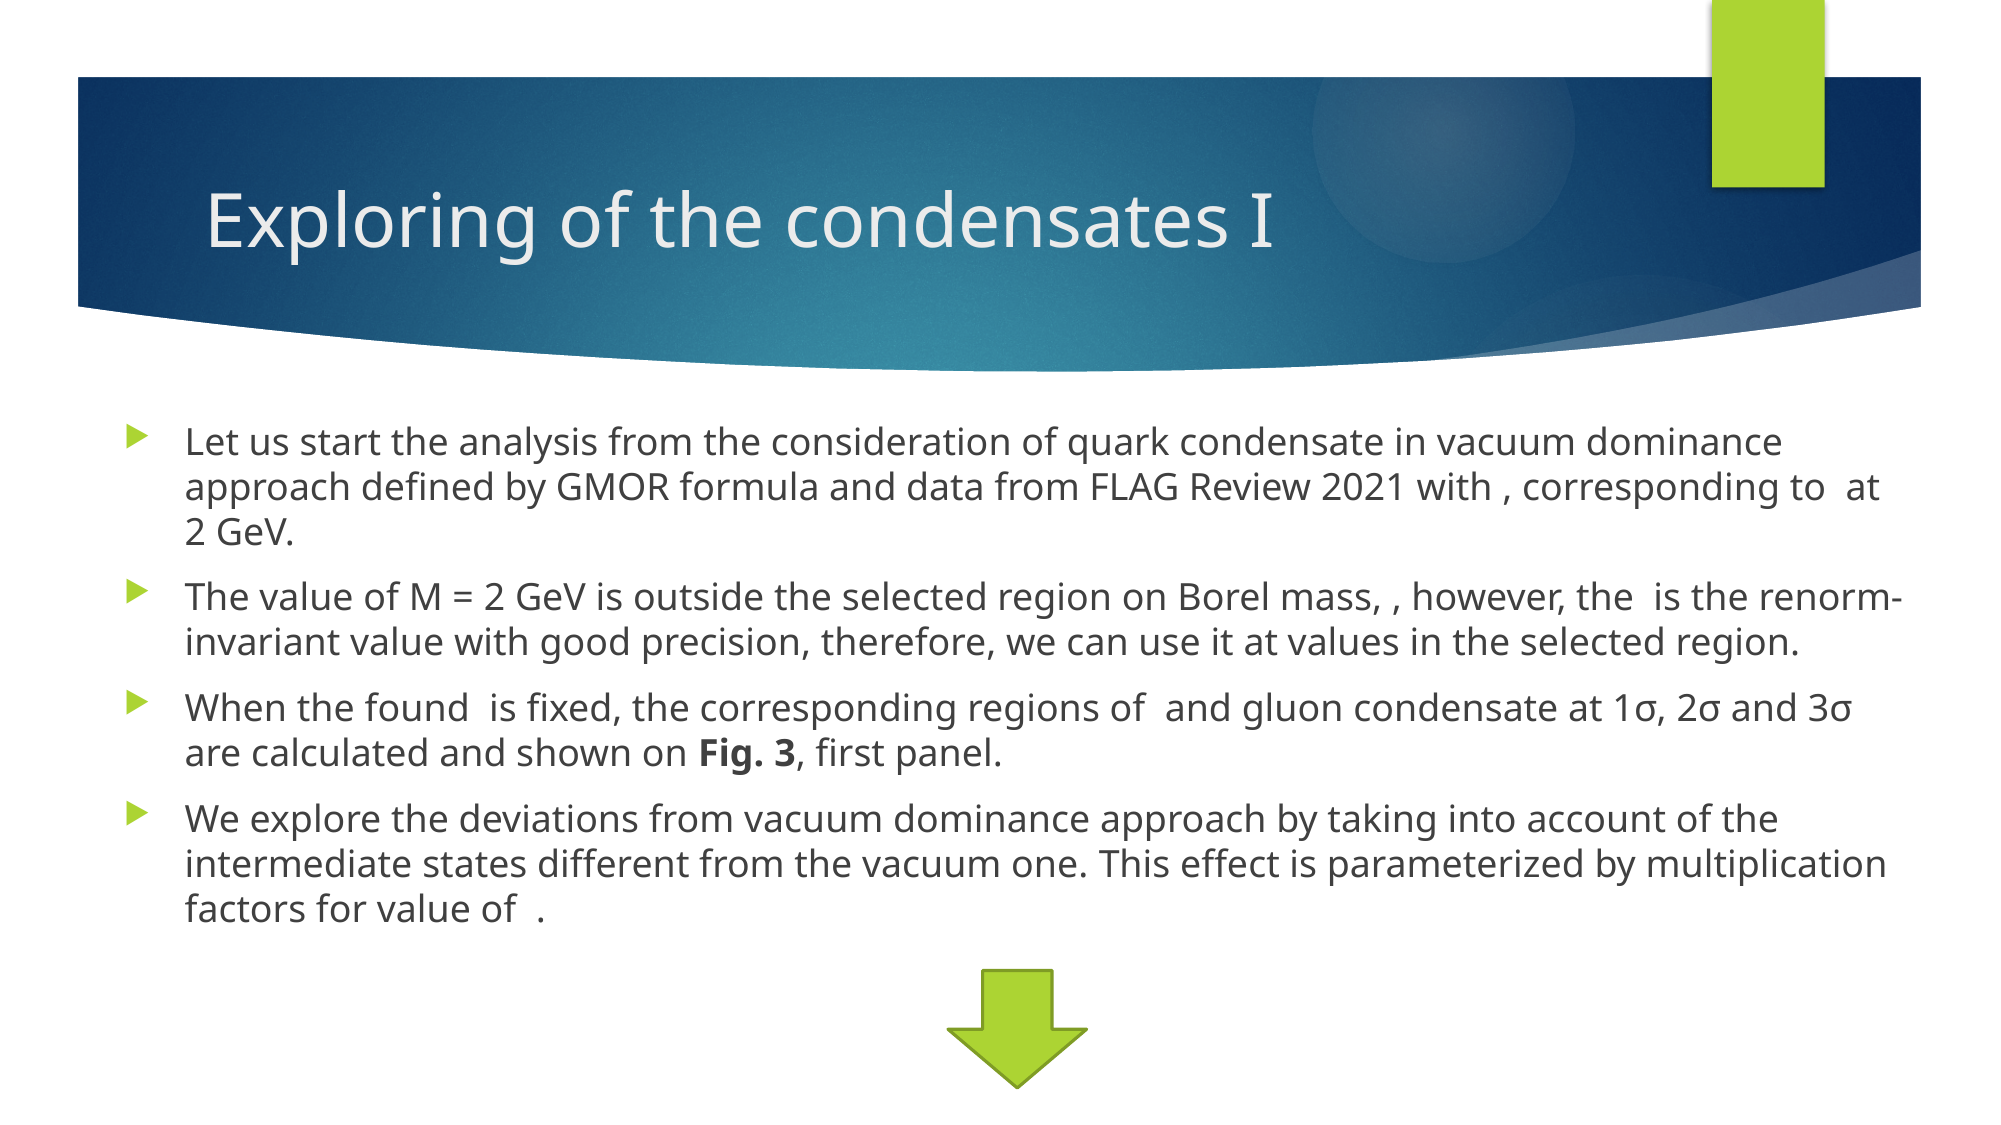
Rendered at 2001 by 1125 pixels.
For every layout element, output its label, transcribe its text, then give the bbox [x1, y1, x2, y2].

text_box [946, 968, 1089, 1090]
title Exploring of the condensates I [189, 159, 1627, 276]
